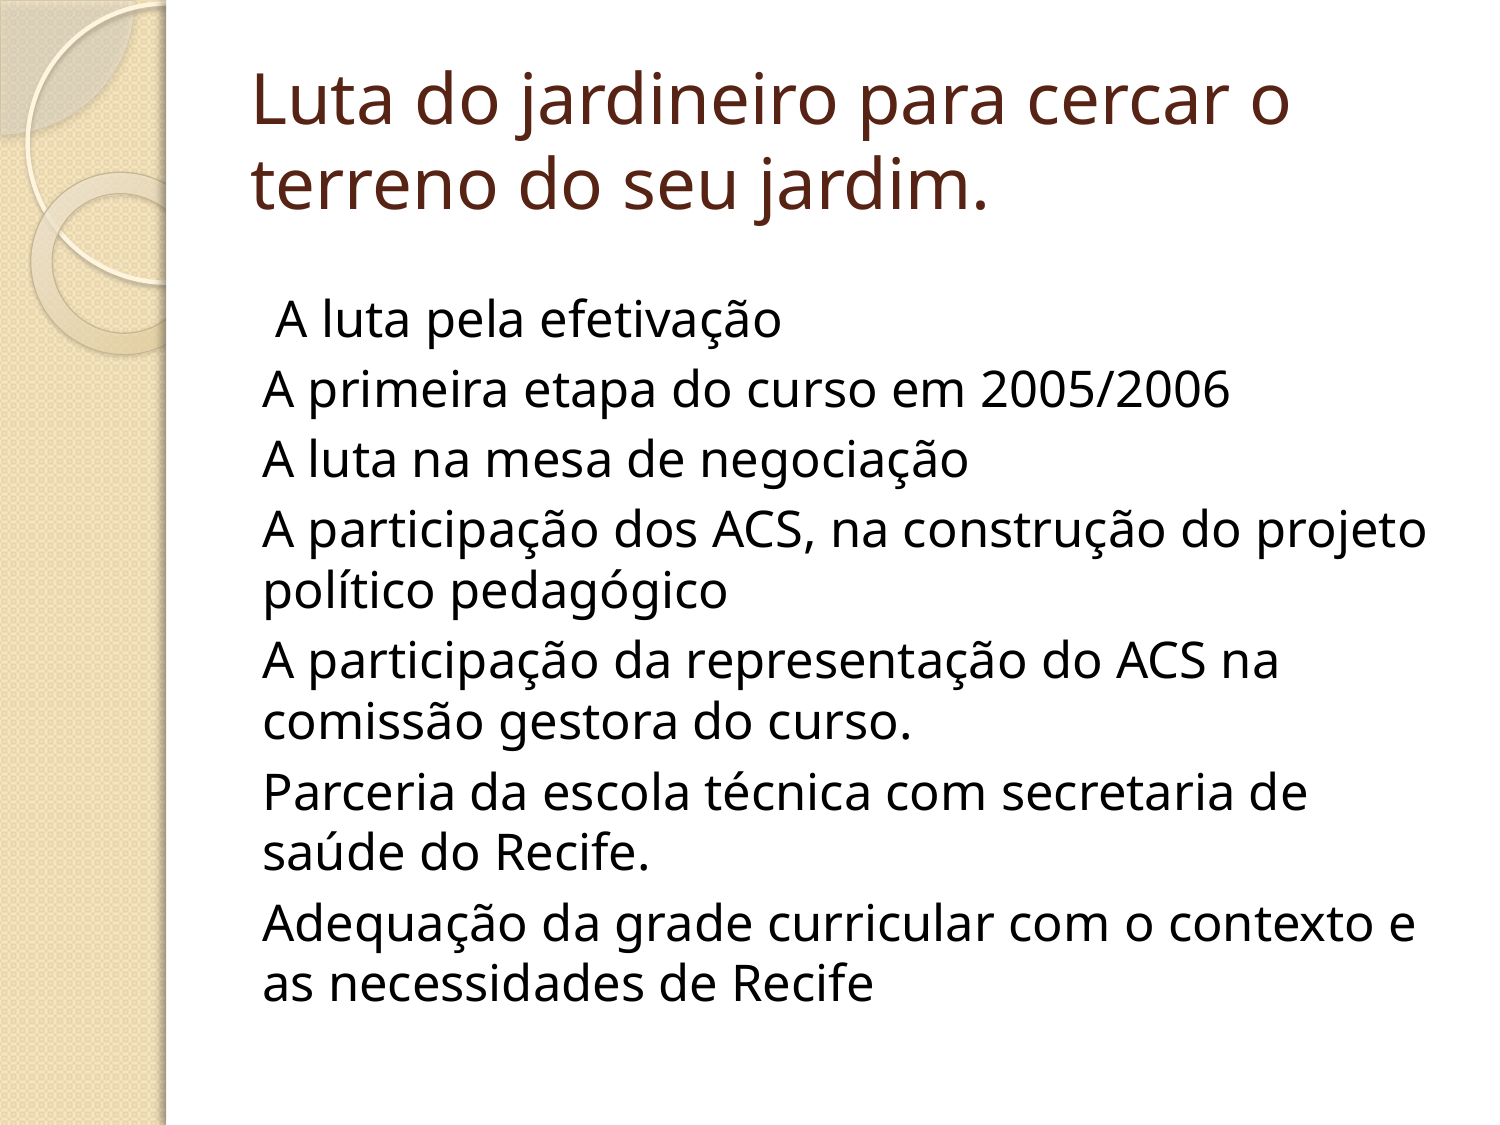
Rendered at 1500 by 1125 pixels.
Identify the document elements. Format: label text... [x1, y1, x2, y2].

title Luta do jardineiro para cercar o terreno do seu jardim. [235, 45, 1466, 233]
list A luta pela efetivação A primeira etapa do curso em 2005/2006 A luta na mesa de negociação A participação dos ACS, na construção do projeto político pedagógico A participação da representação do ACS na comissão gestora do curso. Parceria da escola técnica com secretaria de saúde do Recife. Adequação da grade curricular com o contexto e as necessidades de Recife [235, 278, 1466, 1024]
